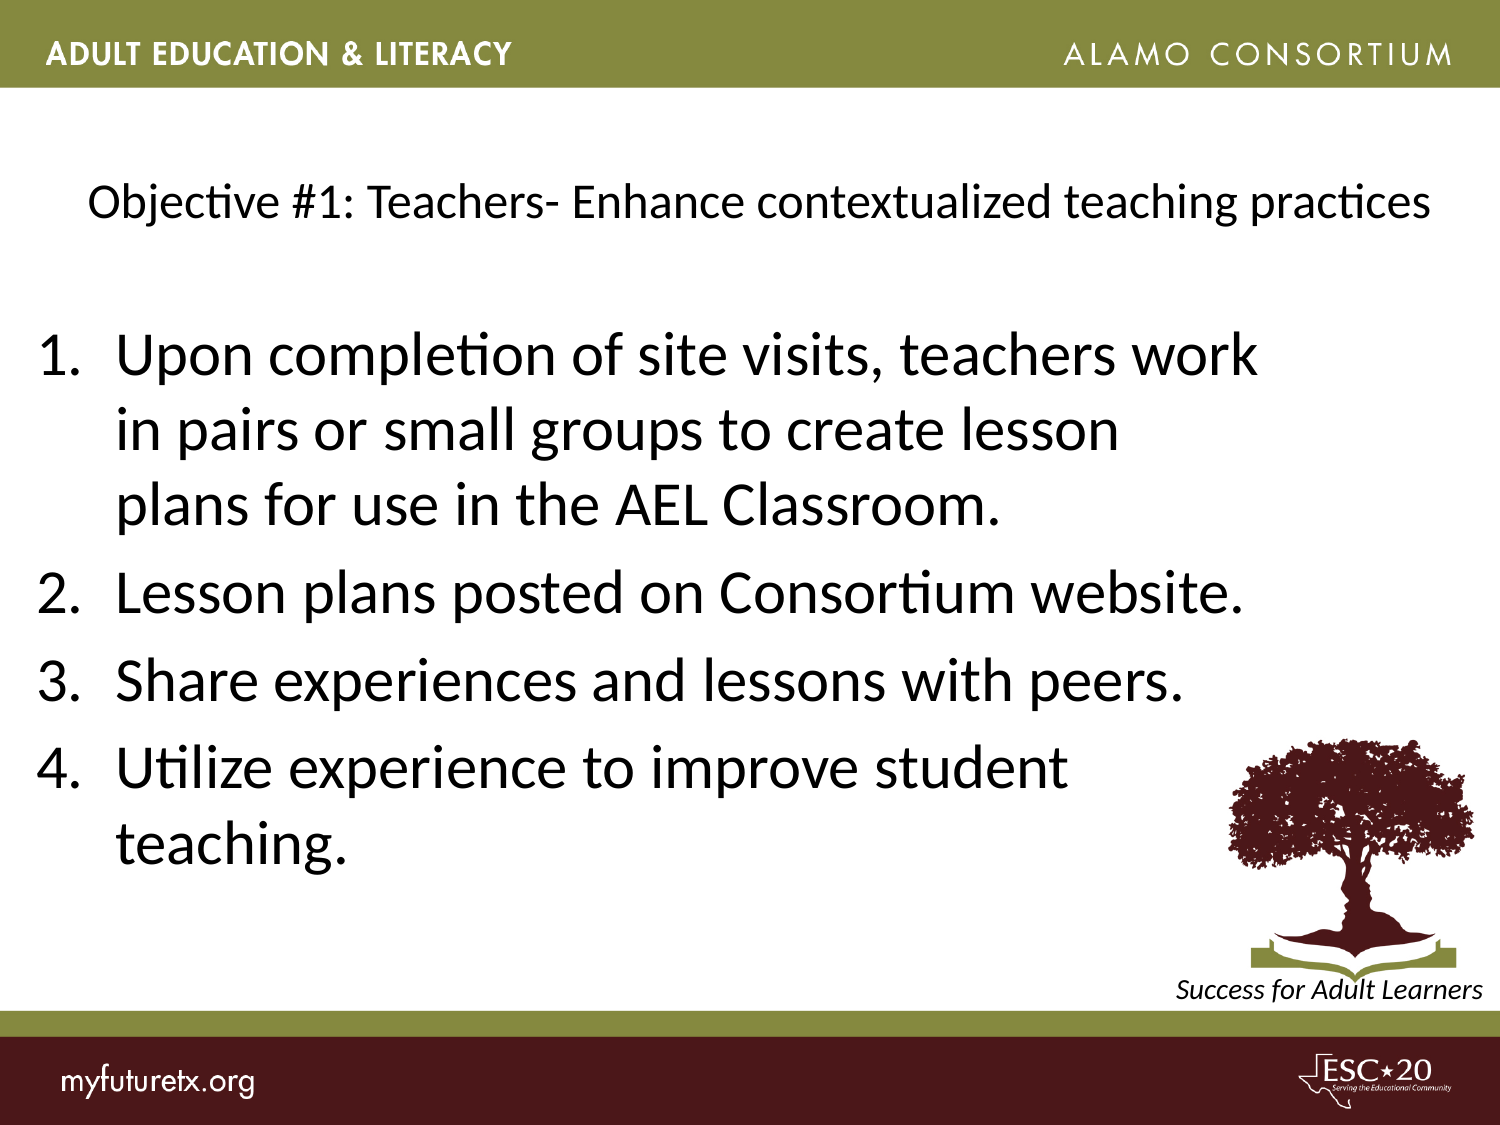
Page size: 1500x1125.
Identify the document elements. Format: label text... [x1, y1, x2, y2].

list Upon completion of site visits, teachers work in pairs or small groups to create lesson plans for use in the AEL Classroom. Lesson plans posted on Consortium website. Share experiences and lessons with peers. Utilize experience to improve student teaching. [21, 304, 1275, 957]
picture [0, 0, 1500, 1125]
title Objective #1: Teachers- Enhance contextualized teaching practices [21, 141, 1500, 329]
